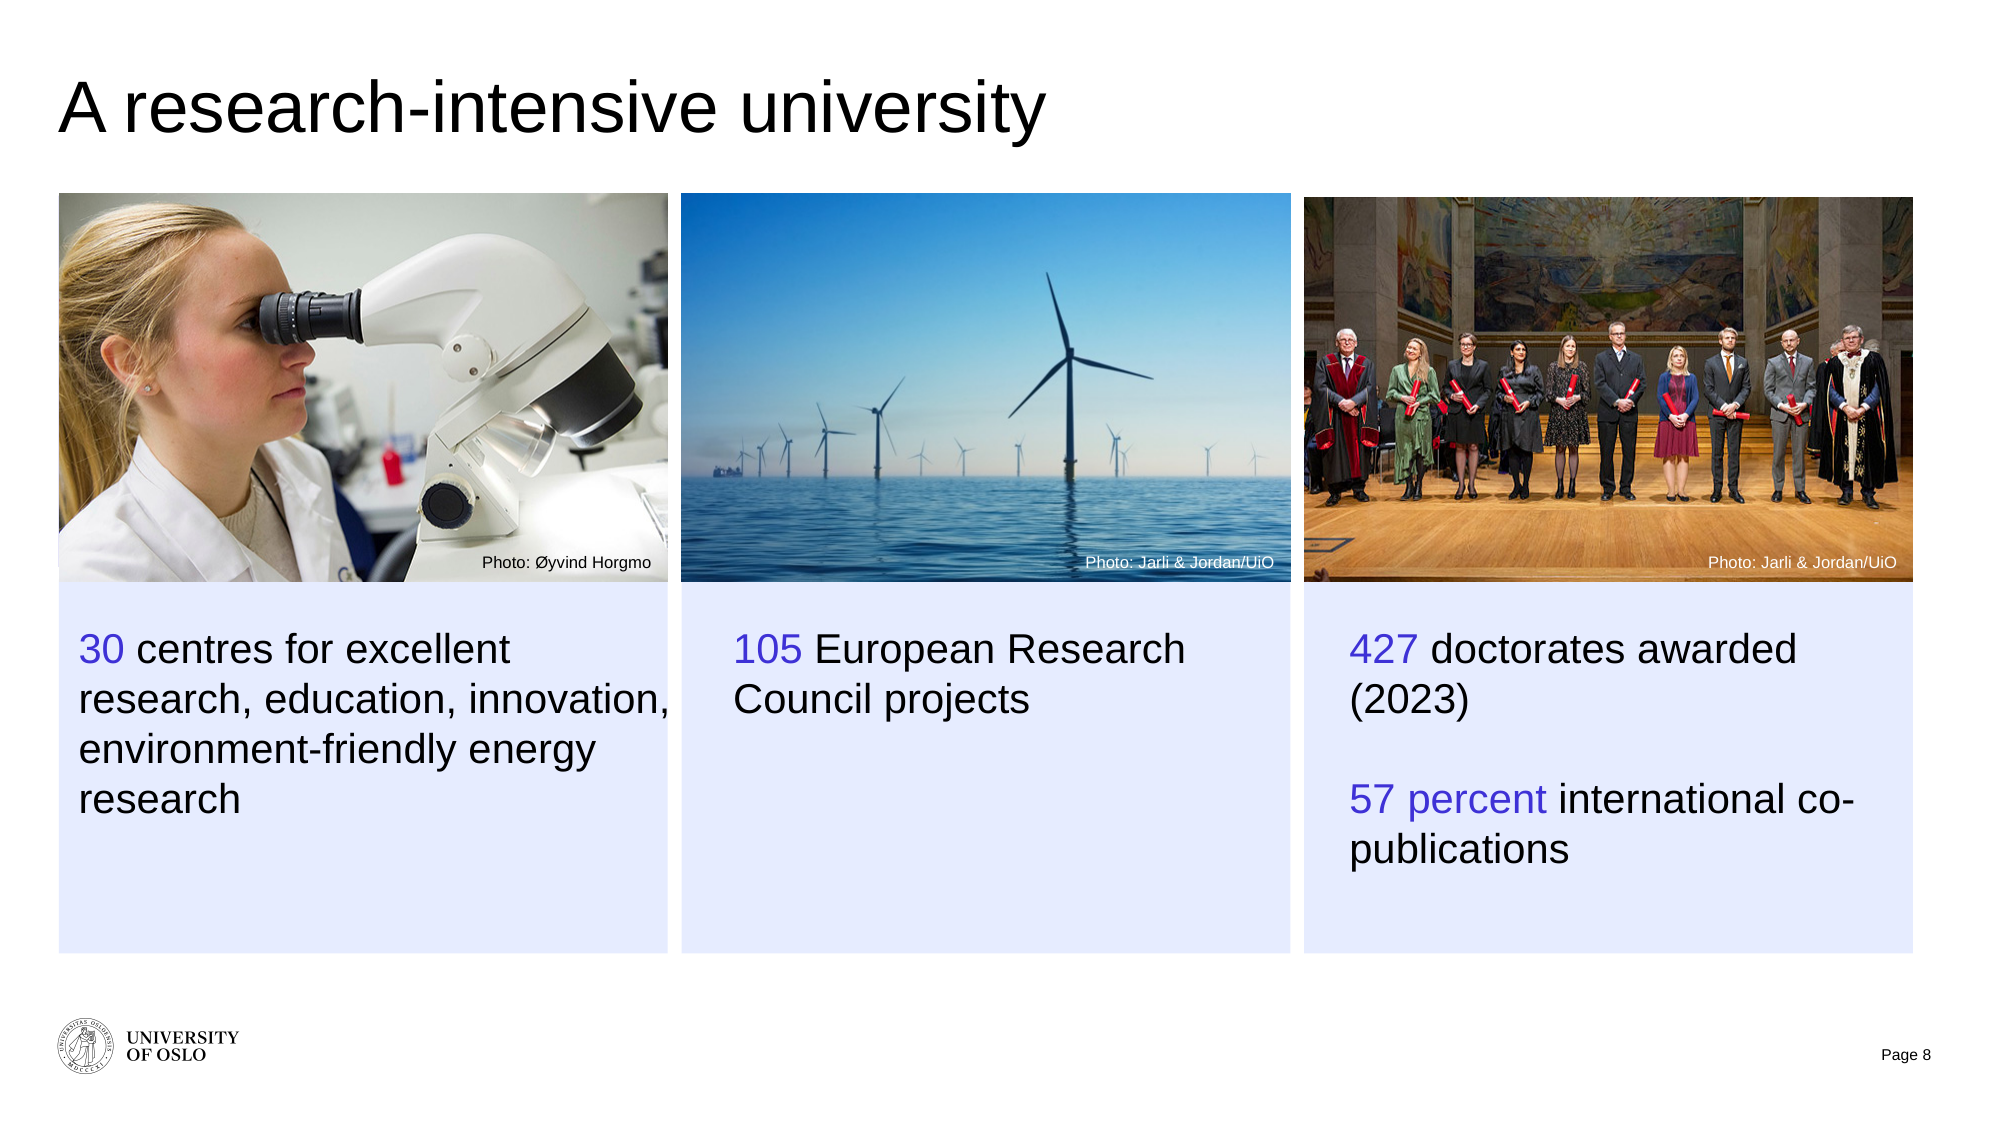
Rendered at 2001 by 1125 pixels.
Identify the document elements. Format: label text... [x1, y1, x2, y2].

picture [681, 193, 1291, 582]
picture [58, 193, 668, 582]
slide_number Page 8 [1848, 1024, 1947, 1084]
text_box 427 doctorates awarded (2023) 57 percent international co-publications [1334, 614, 1904, 880]
text_box 105 European Research Council projects [718, 614, 1250, 730]
text_box 30 centres for excellent research, education, innovation, environment-friendly energy research [63, 614, 693, 830]
picture [1304, 197, 1913, 582]
text_box [681, 582, 1291, 954]
picture [53, 1011, 243, 1078]
title A research-intensive university [59, 59, 1941, 148]
text_box [58, 578, 669, 954]
text_box [1303, 581, 1914, 954]
